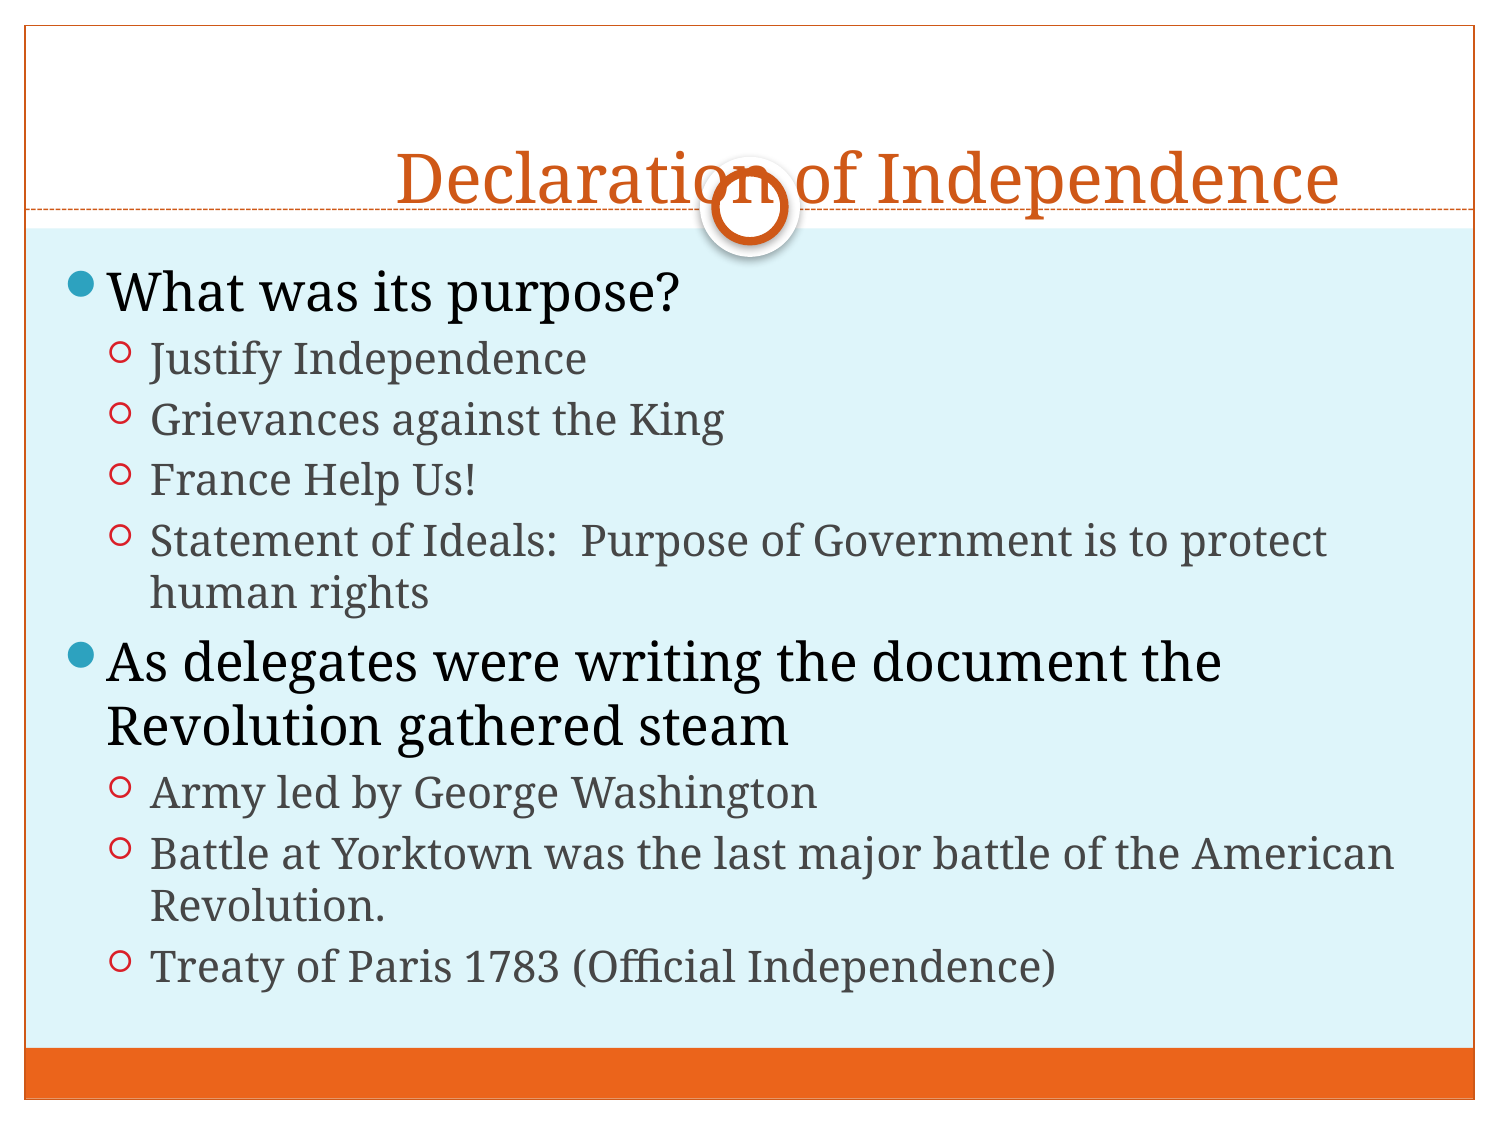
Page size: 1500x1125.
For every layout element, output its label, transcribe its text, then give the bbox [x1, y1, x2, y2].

title Declaration of Independence [174, 50, 1500, 225]
list What was its purpose? Justify Independence Grievances against the King France Help Us! Statement of Ideals: Purpose of Government is to protect human rights As delegates were writing the document the Revolution gathered steam Army led by George Washington Battle at Yorktown was the last major battle of the American Revolution. Treaty of Paris 1783 (Official Independence) [49, 250, 1445, 1001]
